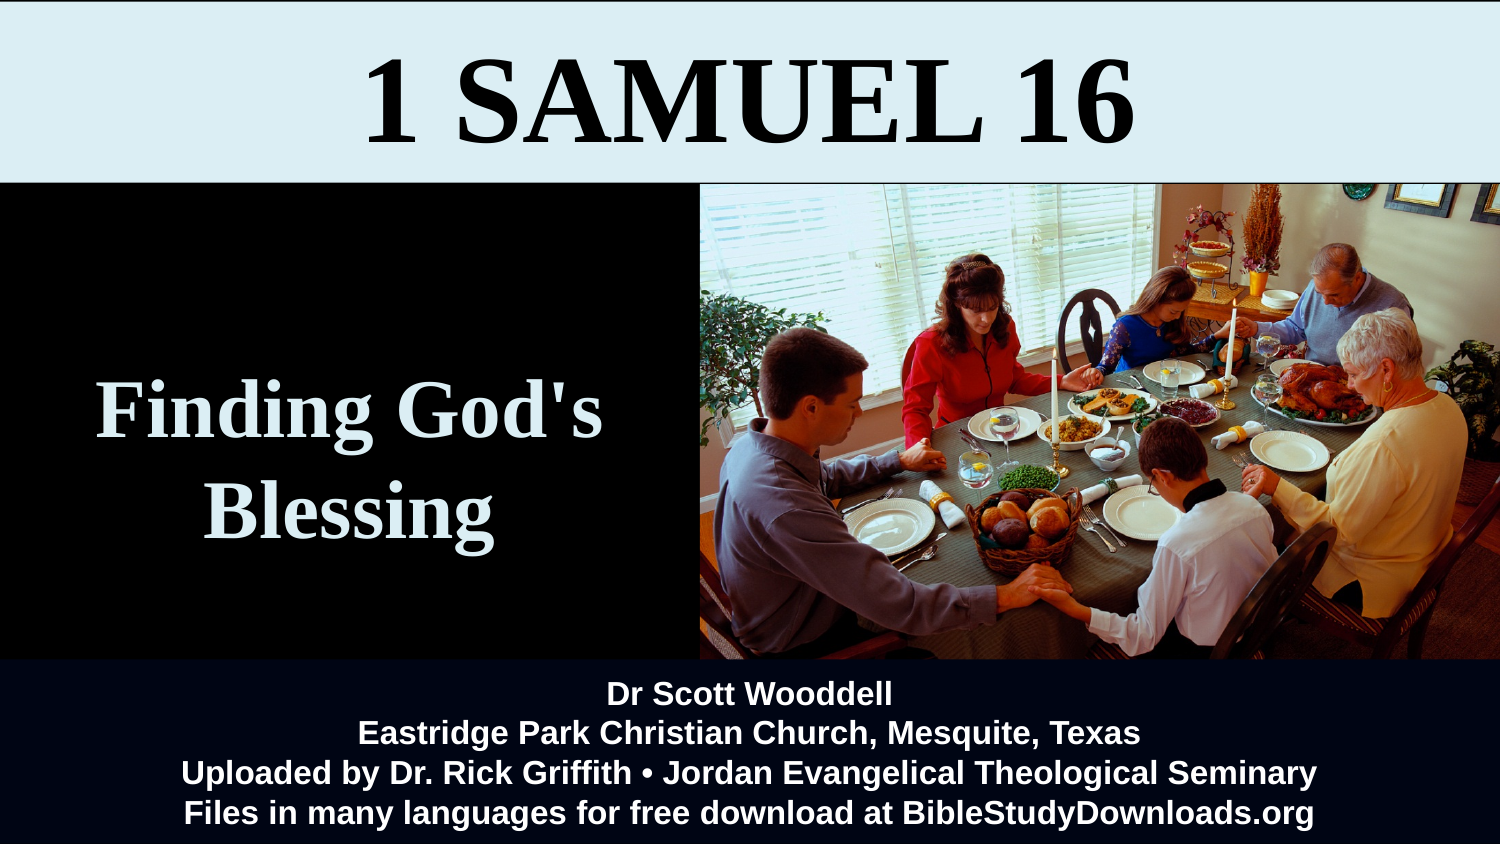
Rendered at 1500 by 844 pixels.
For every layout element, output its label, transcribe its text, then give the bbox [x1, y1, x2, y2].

title 1 SAMUEL 16 [0, 1, 1500, 183]
picture [699, 184, 1500, 685]
subtitle Finding God's Blessing [0, 346, 694, 563]
text_box Dr Scott Wooddell Eastridge Park Christian Church, Mesquite, Texas Uploaded by Dr. Rick Griffith • Jordan Evangelical Theological Seminary Files in many languages for free download at BibleStudyDownloads.org [0, 659, 1500, 844]
